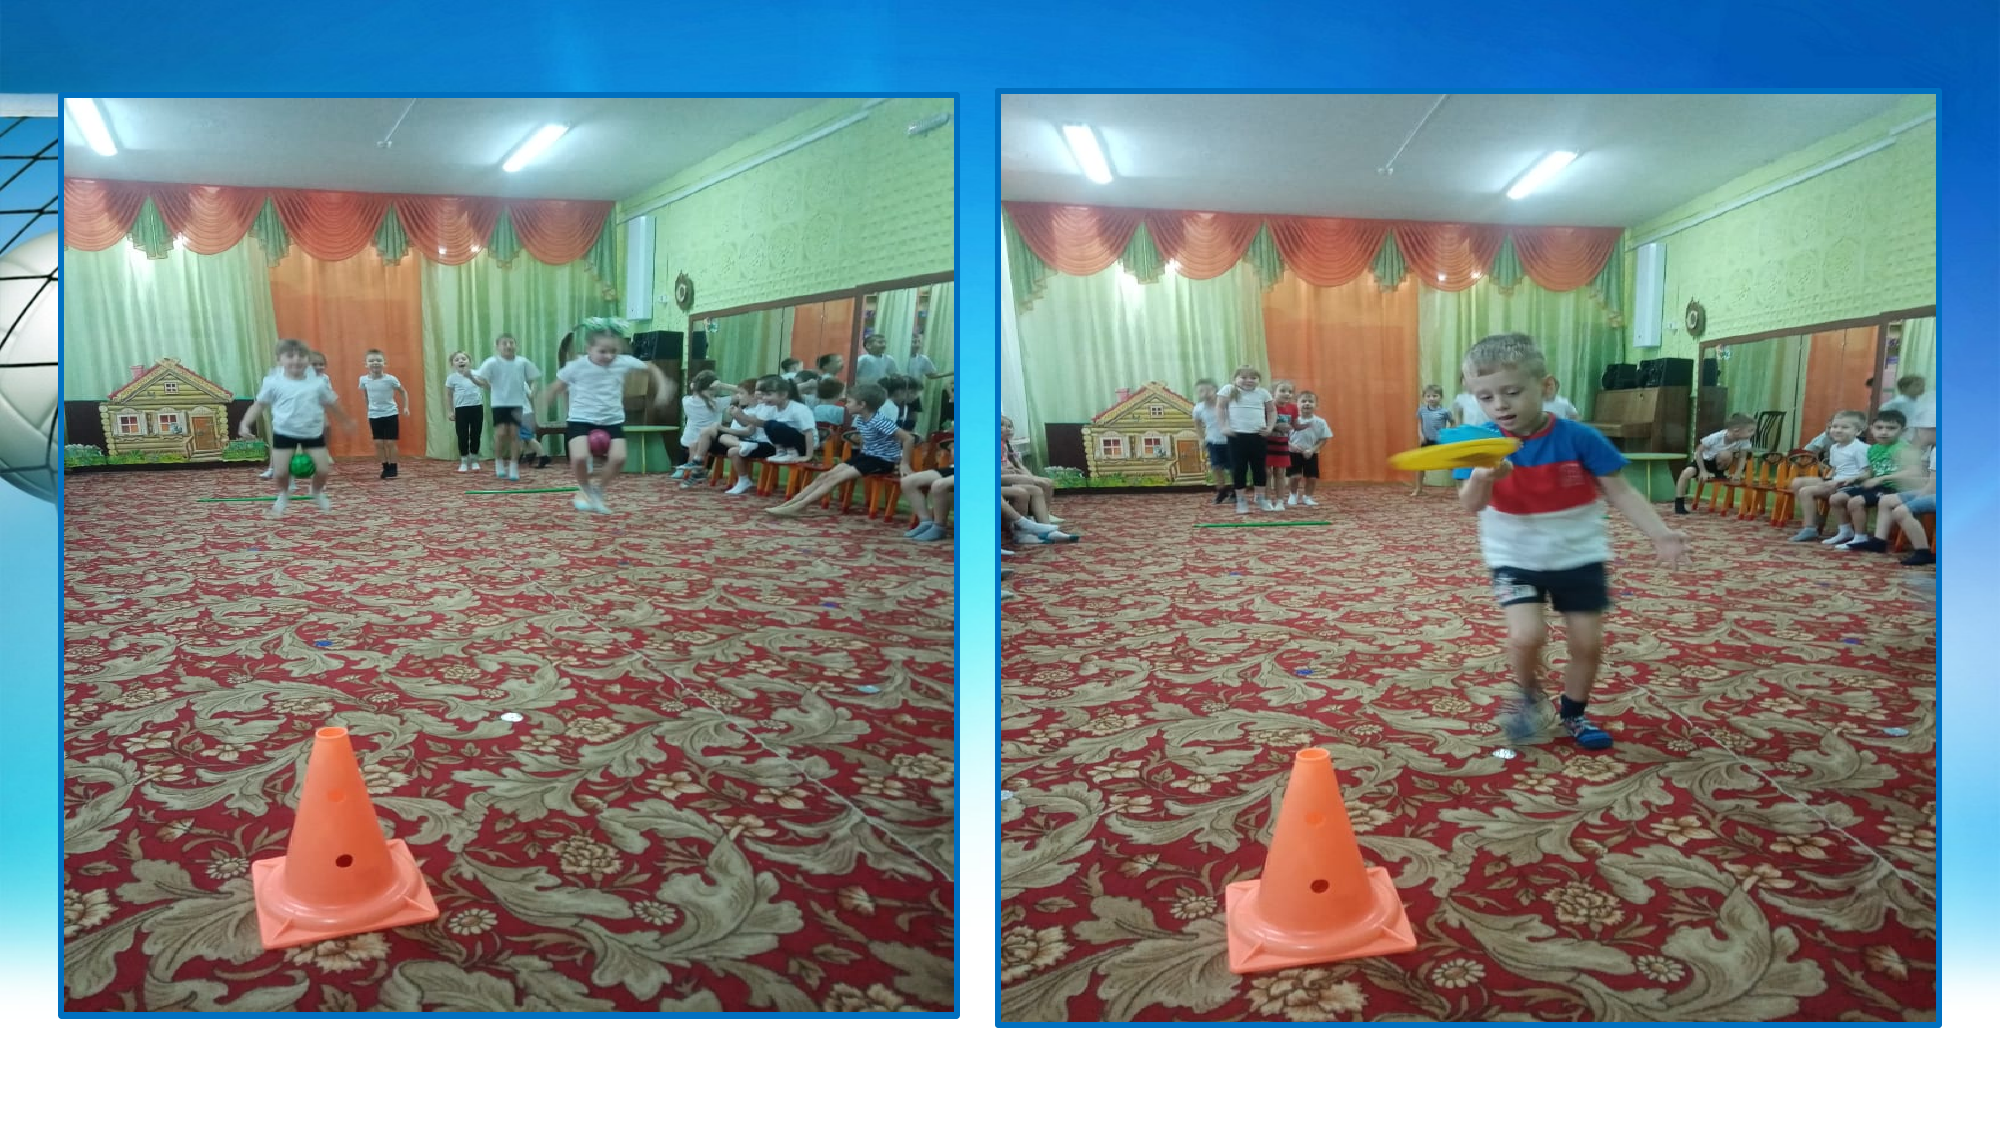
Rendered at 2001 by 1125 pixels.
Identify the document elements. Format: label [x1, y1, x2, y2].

picture [1000, 93, 1936, 1022]
picture [63, 98, 954, 1013]
list [0, 0, 2000, 1125]
